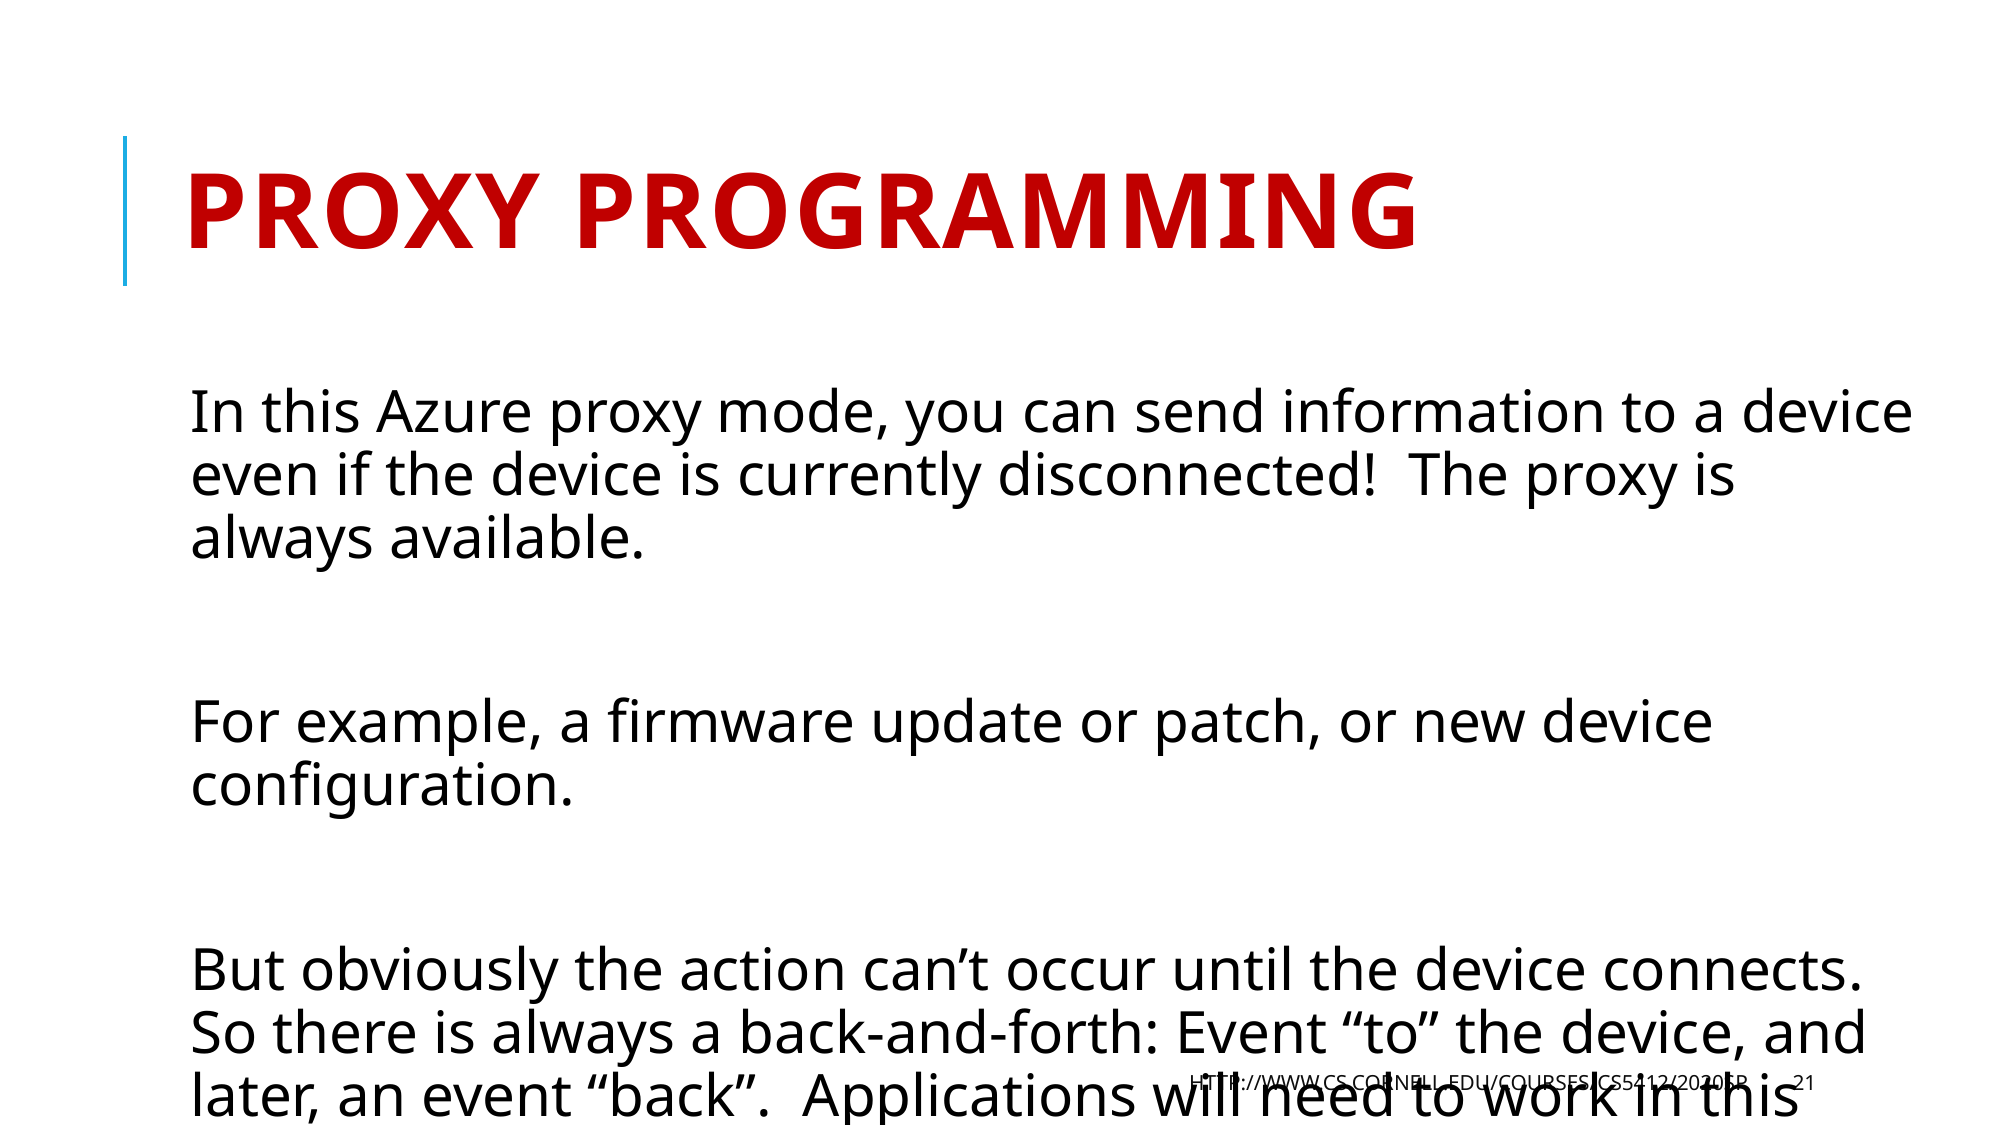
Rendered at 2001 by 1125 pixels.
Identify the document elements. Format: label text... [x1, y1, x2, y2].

list In this Azure proxy mode, you can send information to a device even if the device is currently disconnected! The proxy is always available. For example, a firmware update or patch, or new device configuration. But obviously the action can’t occur until the device connects. So there is always a back-and-forth: Event “to” the device, and later, an event “back”. Applications will need to work in this very asynchronous way. [168, 375, 1938, 1035]
slide_number 21 [1777, 1061, 1938, 1107]
footer http://www.cs.cornell.edu/courses/cs5412/2020sp [794, 1061, 1763, 1107]
title Proxy programming [168, 96, 1938, 342]
